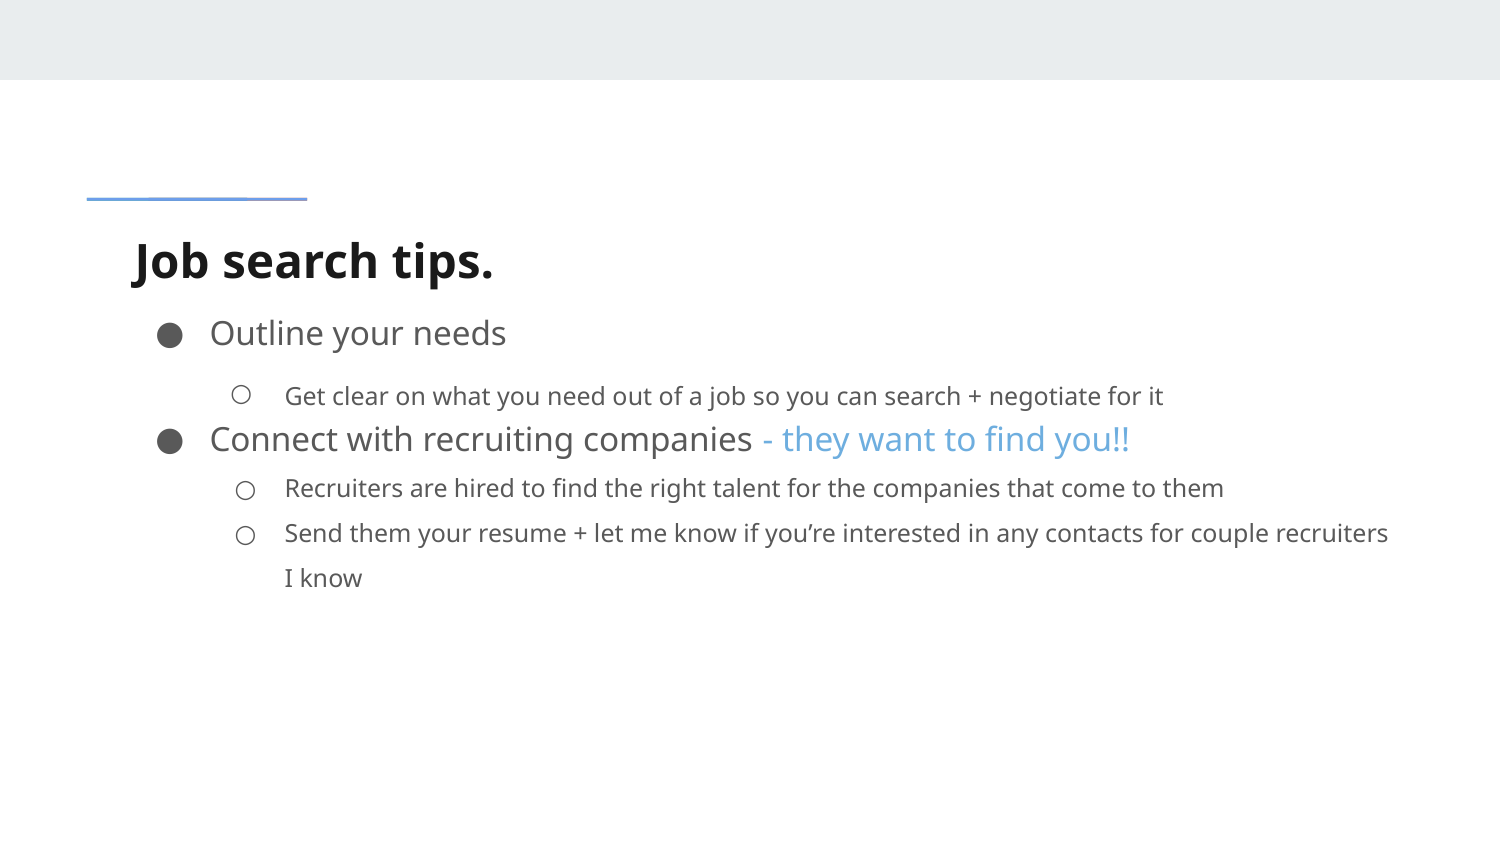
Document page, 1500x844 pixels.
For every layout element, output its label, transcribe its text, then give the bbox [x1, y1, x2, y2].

list Outline your needs Get clear on what you need out of a job so you can search + negotiate for it Connect with recruiting companies - they want to find you!! Recruiters are hired to find the right talent for the companies that come to them Send them your resume + let me know if you’re interested in any contacts for couple recruiters I know [119, 291, 1419, 832]
title Job search tips. [119, 216, 1381, 291]
